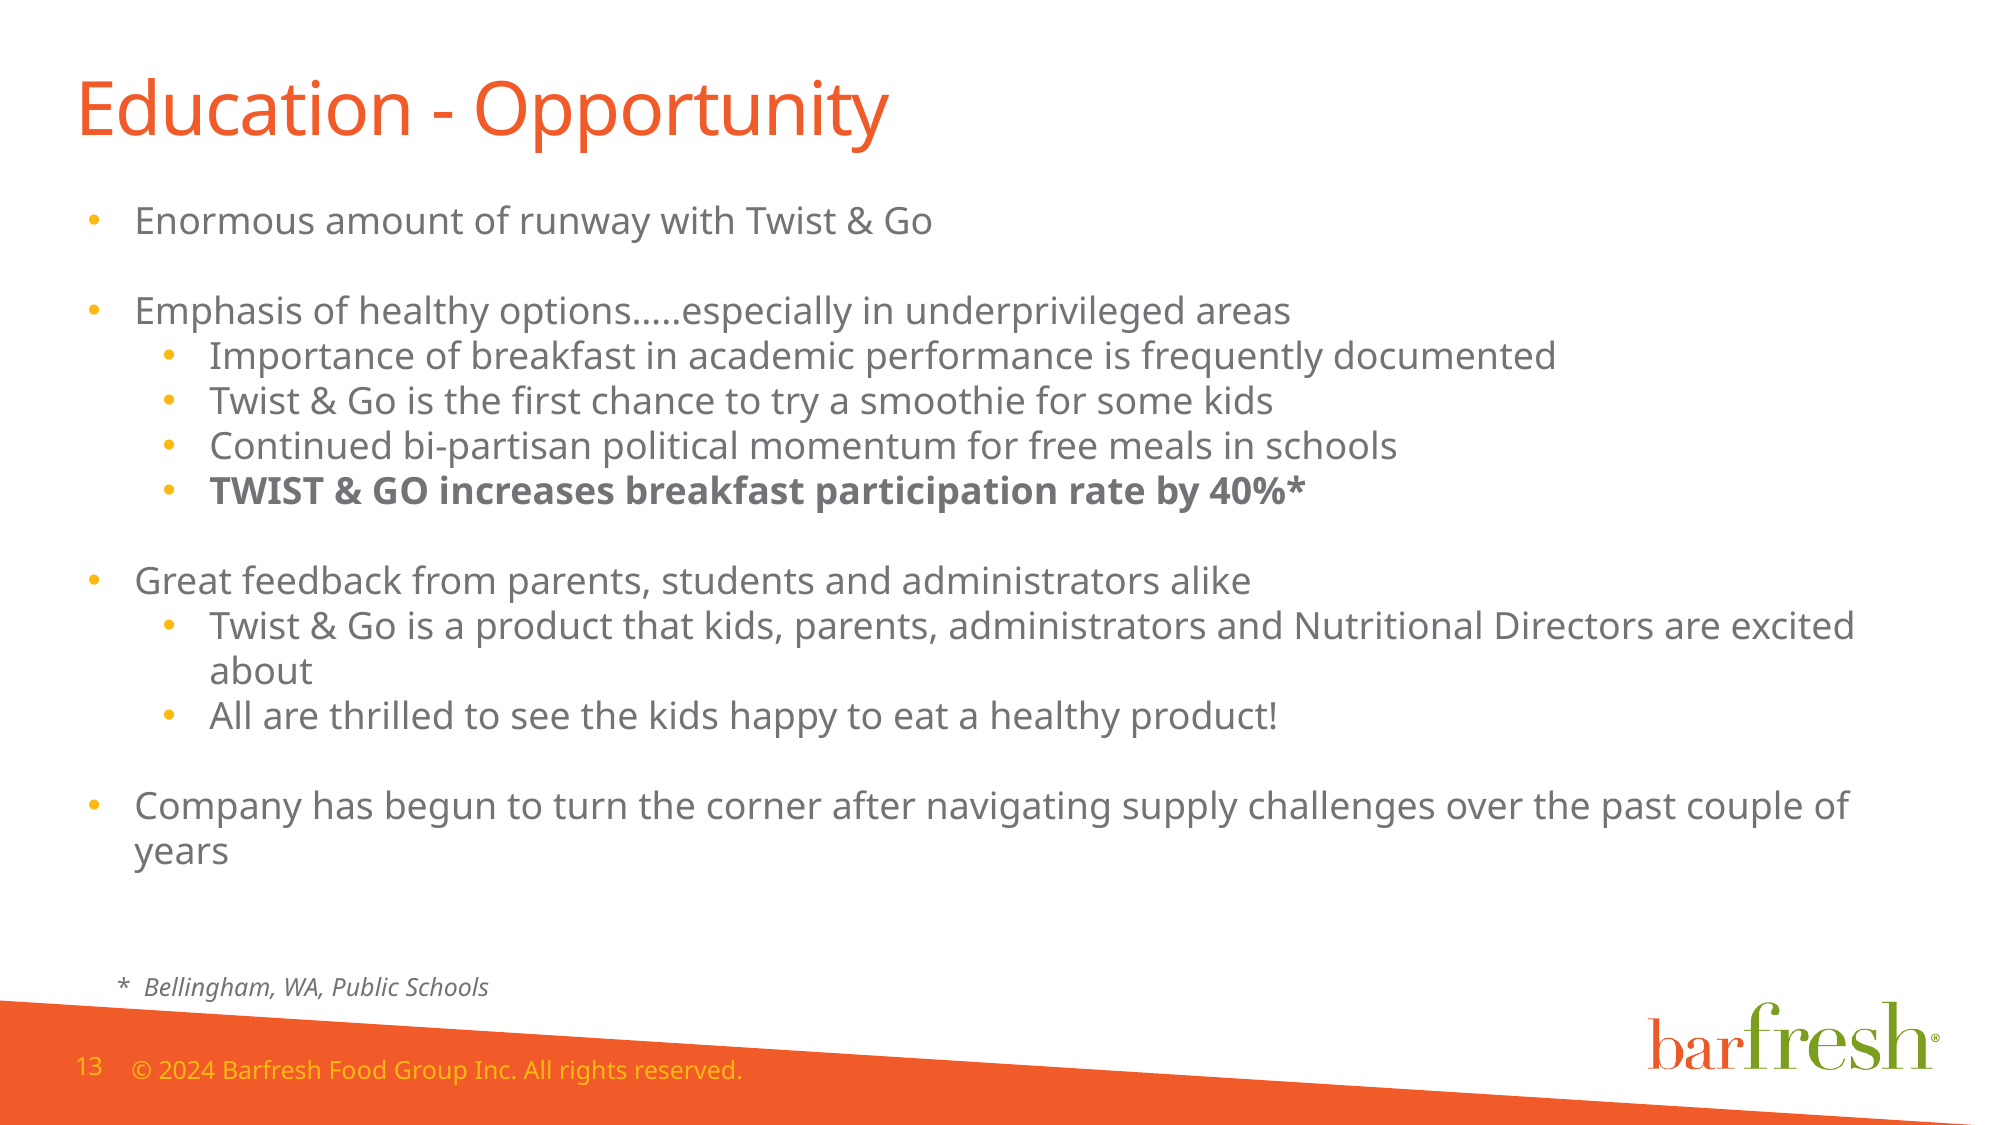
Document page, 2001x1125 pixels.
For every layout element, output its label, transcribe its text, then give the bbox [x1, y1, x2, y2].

footer © 2024 Barfresh Food Group Inc. All rights reserved. [132, 1054, 1019, 1085]
text_box Enormous amount of runway with Twist & Go Emphasis of healthy options…..especially in underprivileged areas Importance of breakfast in academic performance is frequently documented Twist & Go is the first chance to try a smoothie for some kids Continued bi-partisan political momentum for free meals in schools TWIST & GO increases breakfast participation rate by 40%* Great feedback from parents, students and administrators alike Twist & Go is a product that kids, parents, administrators and Nutritional Directors are excited about All are thrilled to see the kids happy to eat a healthy product! Company has begun to turn the corner after navigating supply challenges over the past couple of years [87, 196, 1878, 962]
slide_number 13 [74, 1053, 132, 1085]
title Education - Opportunity [74, 70, 1926, 156]
text_box * Bellingham, WA, Public Schools [117, 971, 490, 1002]
picture [1647, 1001, 1940, 1070]
